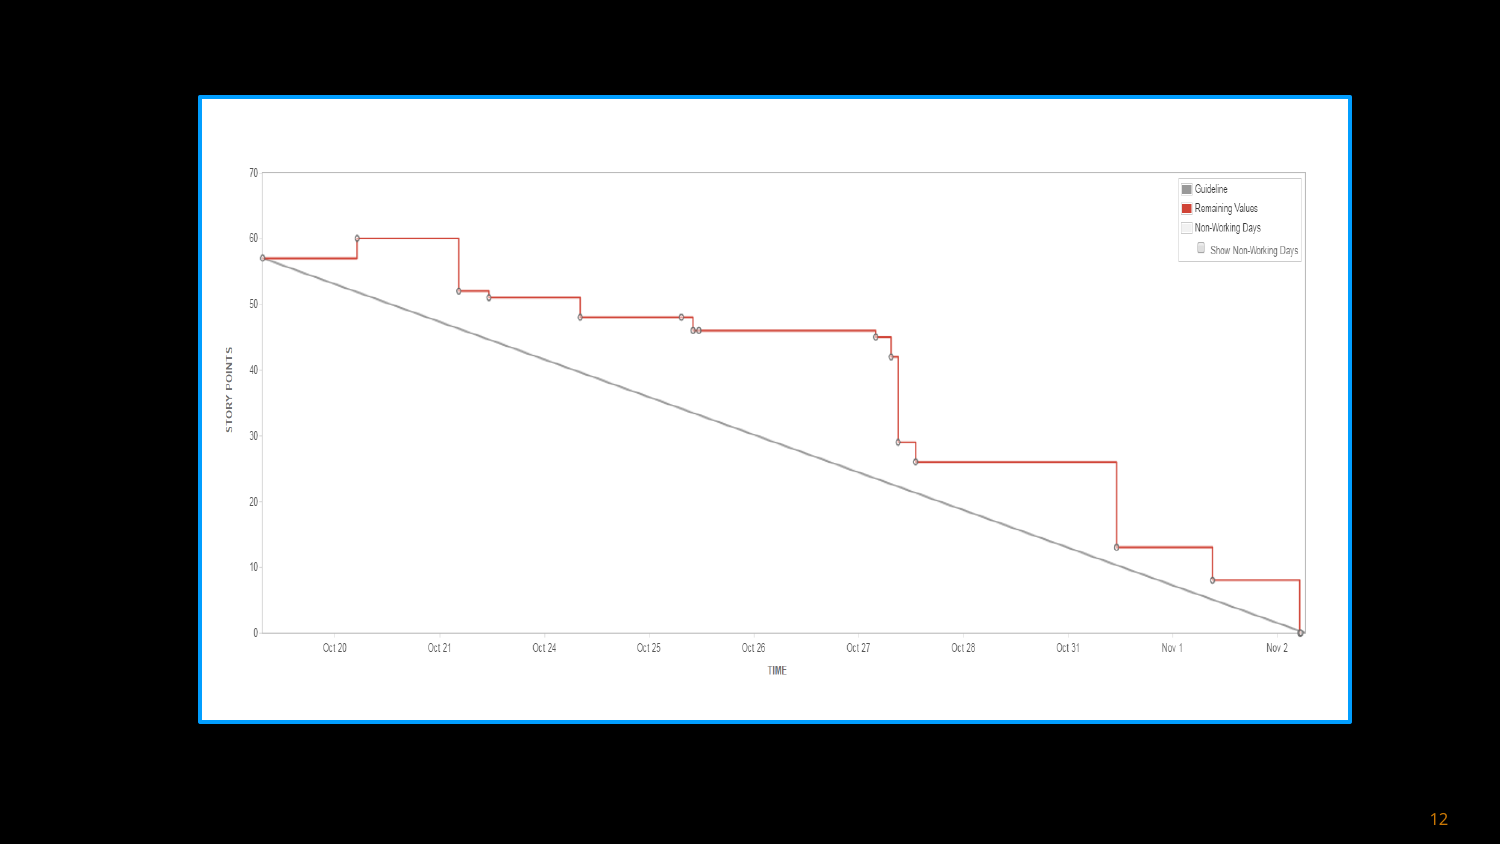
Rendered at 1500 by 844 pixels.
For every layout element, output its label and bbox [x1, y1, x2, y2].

text_box [198, 95, 1352, 724]
picture [214, 134, 1315, 698]
